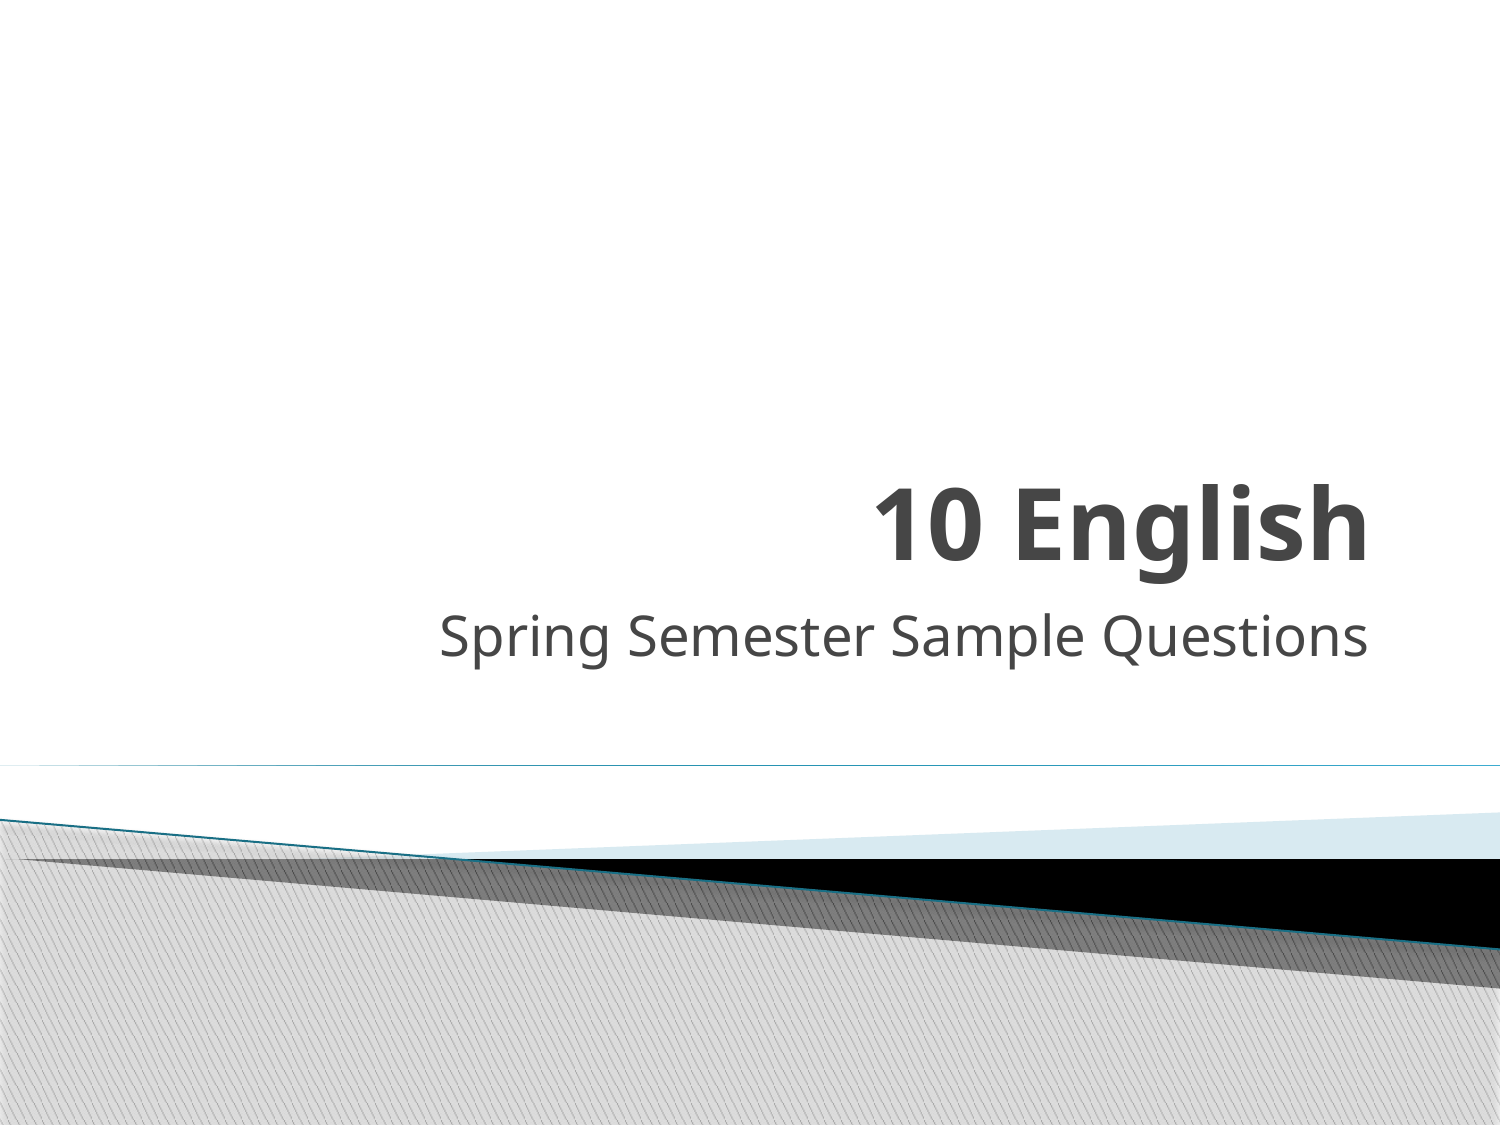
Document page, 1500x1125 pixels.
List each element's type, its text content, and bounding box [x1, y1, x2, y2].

title 10 English [112, 287, 1388, 588]
subtitle Spring Semester Sample Questions [112, 592, 1388, 790]
picture [5, 859, 1500, 989]
